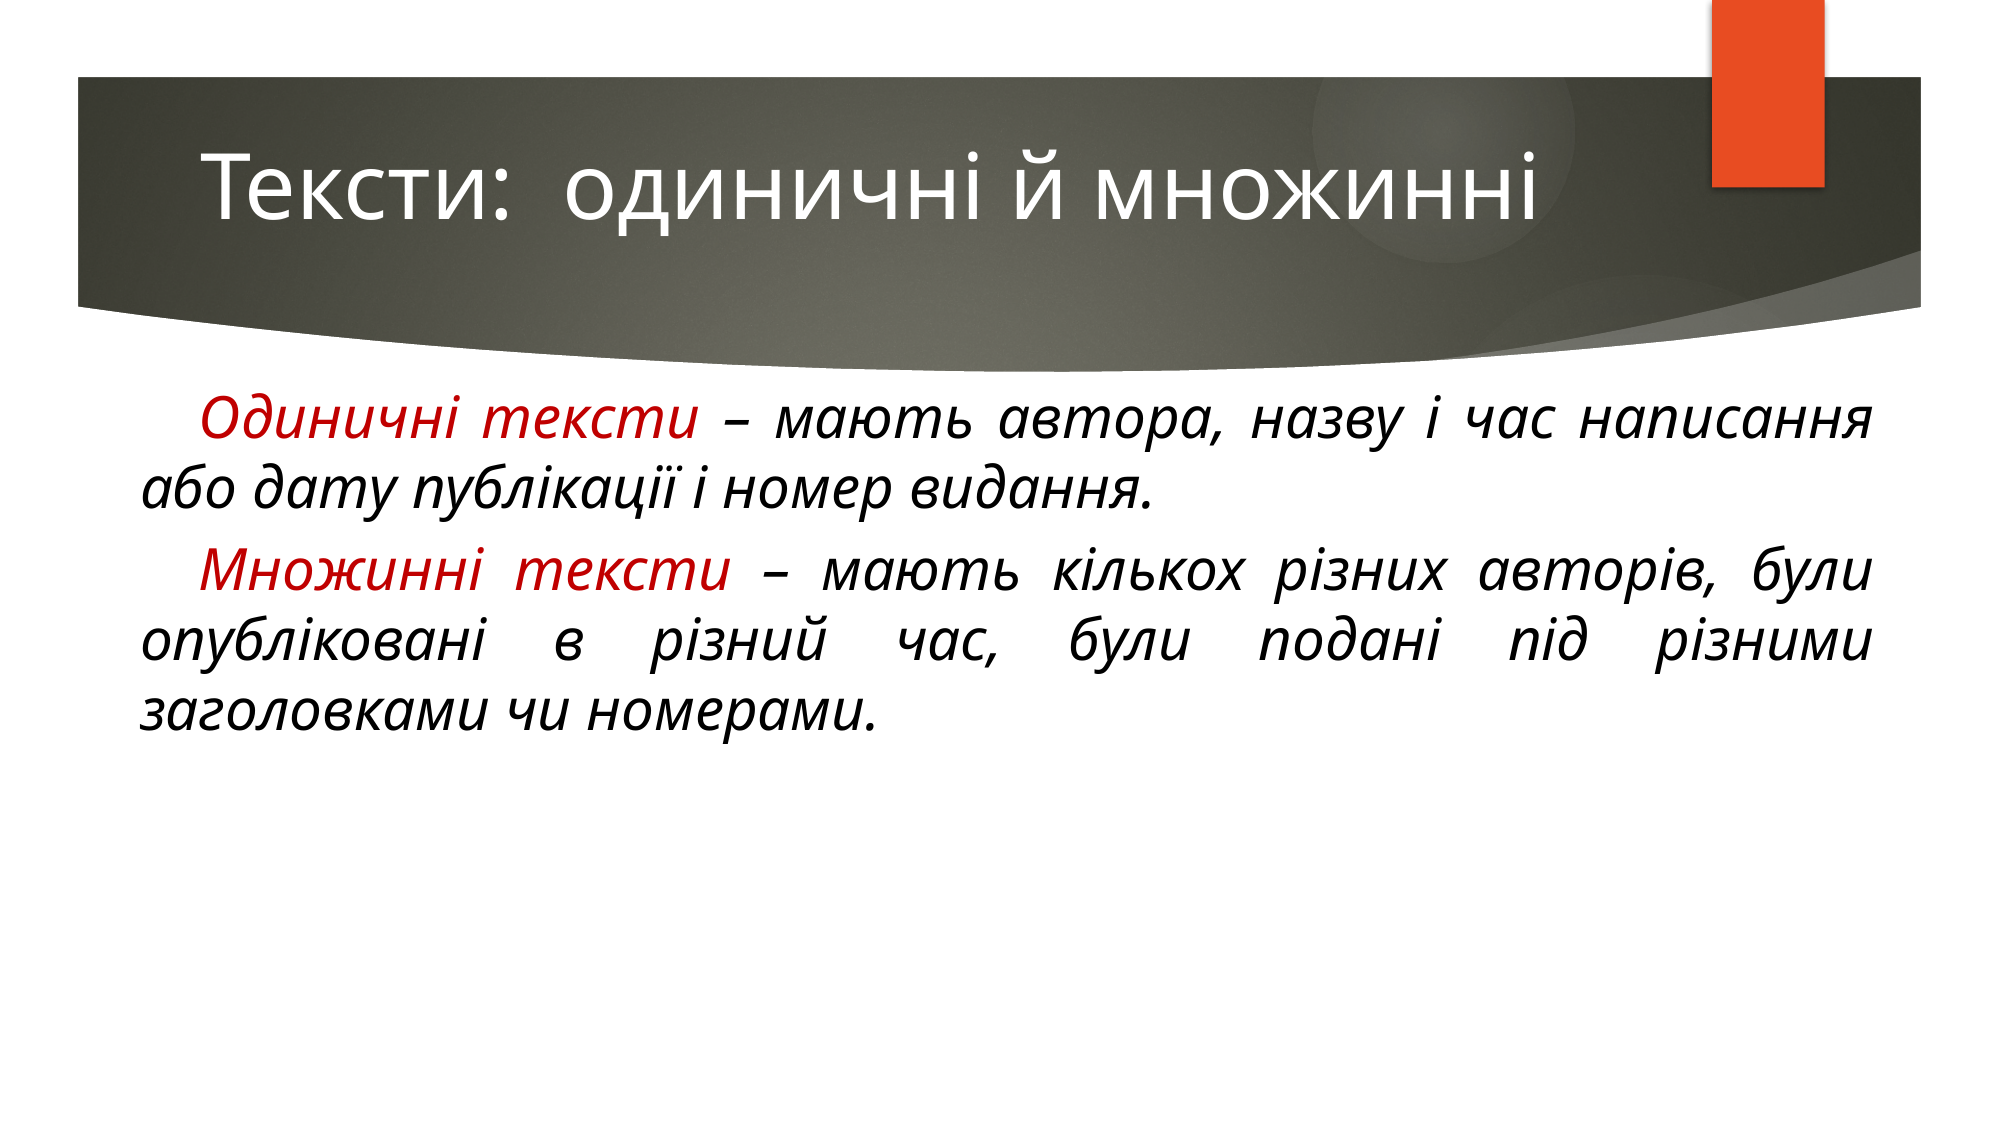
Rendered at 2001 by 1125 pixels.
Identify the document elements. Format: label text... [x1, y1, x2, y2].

list Одиничні тексти – мають автора, назву і час написання або дату публікації і номер видання. Множинні тексти – мають кількох різних авторів, були опубліковані в різний час, були подані під різними заголовками чи номерами. [124, 372, 1891, 1107]
title Тексти: одиничні й множинні [185, 102, 1710, 264]
